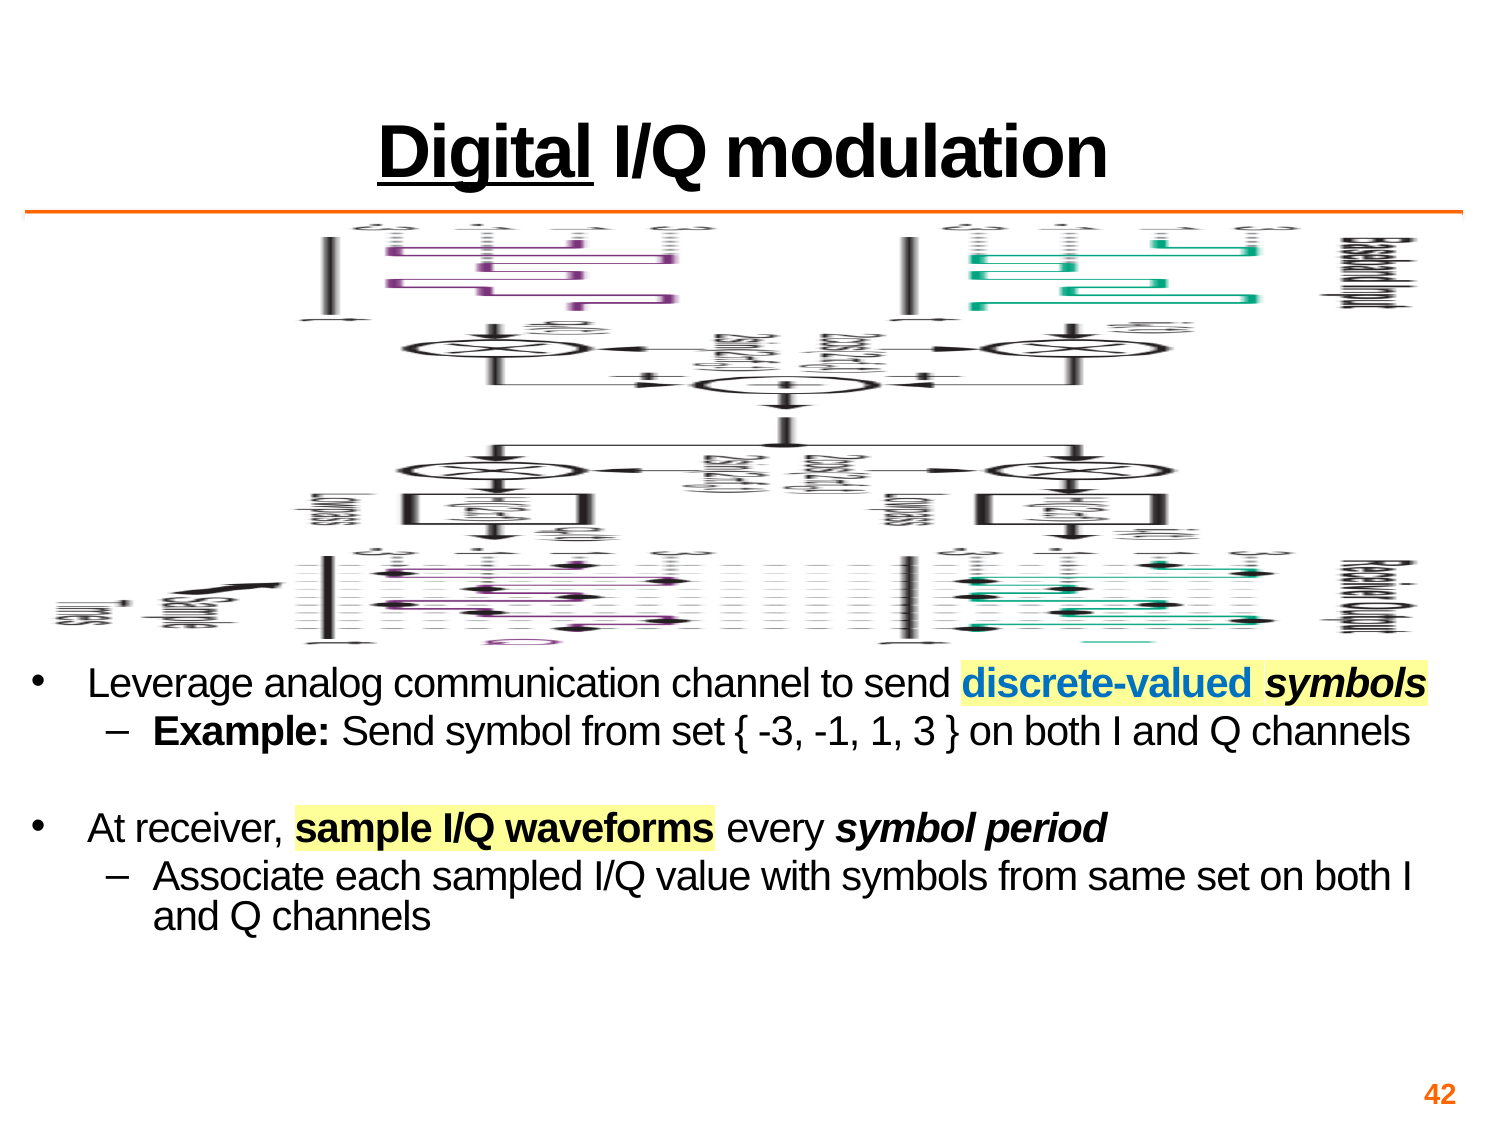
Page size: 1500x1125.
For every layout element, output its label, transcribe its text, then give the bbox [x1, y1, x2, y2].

title Digital I/Q modulation [24, 24, 515, 201]
title Digital I/Q modulation [972, 24, 1463, 201]
list Leverage analog communication channel to send discrete-valued symbols Example: Send symbol from set { -3, -1, 1, 3 } on both I and Q channels At receiver, sample I/Q waveforms every symbol period Associate each sampled I/Q value with symbols from same set on both I and Q channels [24, 659, 515, 1062]
picture [520, 0, 967, 1125]
list Leverage analog communication channel to send discrete-valued symbols Example: Send symbol from set { -3, -1, 1, 3 } on both I and Q channels At receiver, sample I/Q waveforms every symbol period Associate each sampled I/Q value with symbols from same set on both I and Q channels [972, 660, 1463, 1062]
slide_number 42 [1112, 1074, 1463, 1110]
